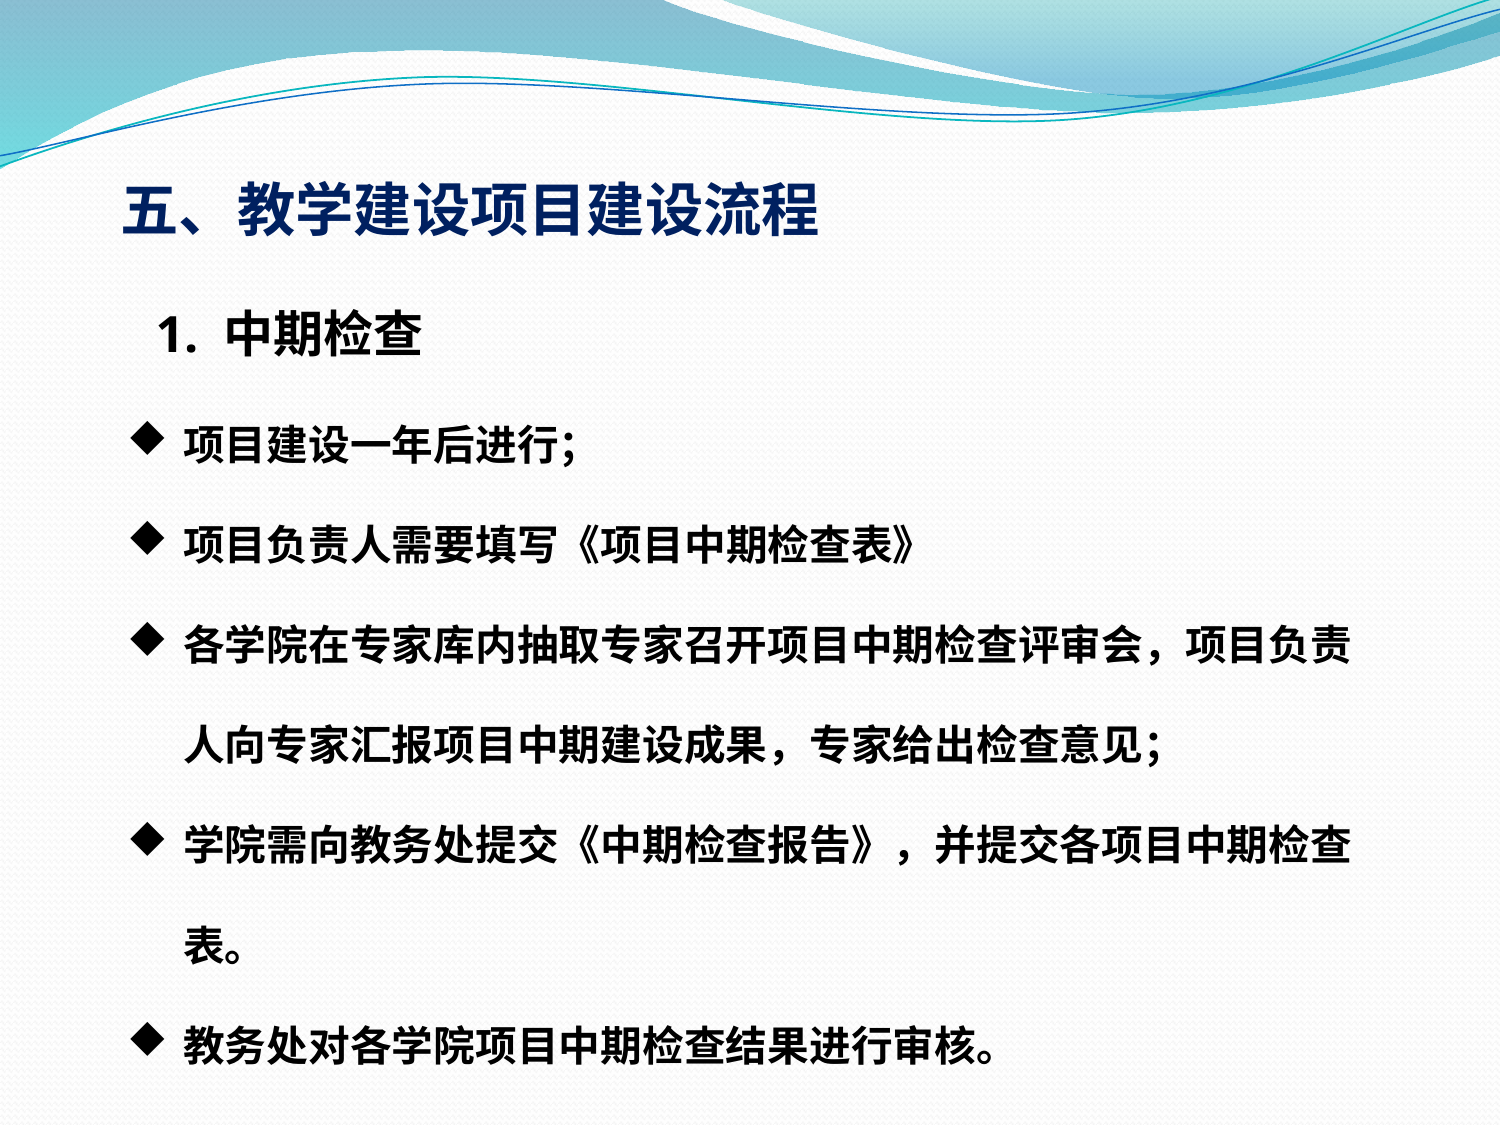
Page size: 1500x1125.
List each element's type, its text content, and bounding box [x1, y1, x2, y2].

text_box 项目建设一年后进行； 项目负责人需要填写《项目中期检查表》 各学院在专家库内抽取专家召开项目中期检查评审会，项目负责人向专家汇报项目中期建设成果，专家给出检查意见； 学院需向教务处提交《中期检查报告》，并提交各项目中期检查表。 教务处对各学院项目中期检查结果进行审核。 [112, 361, 1376, 1077]
text_box 五、教学建设项目建设流程 [98, 146, 847, 270]
text_box 1. 中期检查 [133, 276, 1024, 361]
